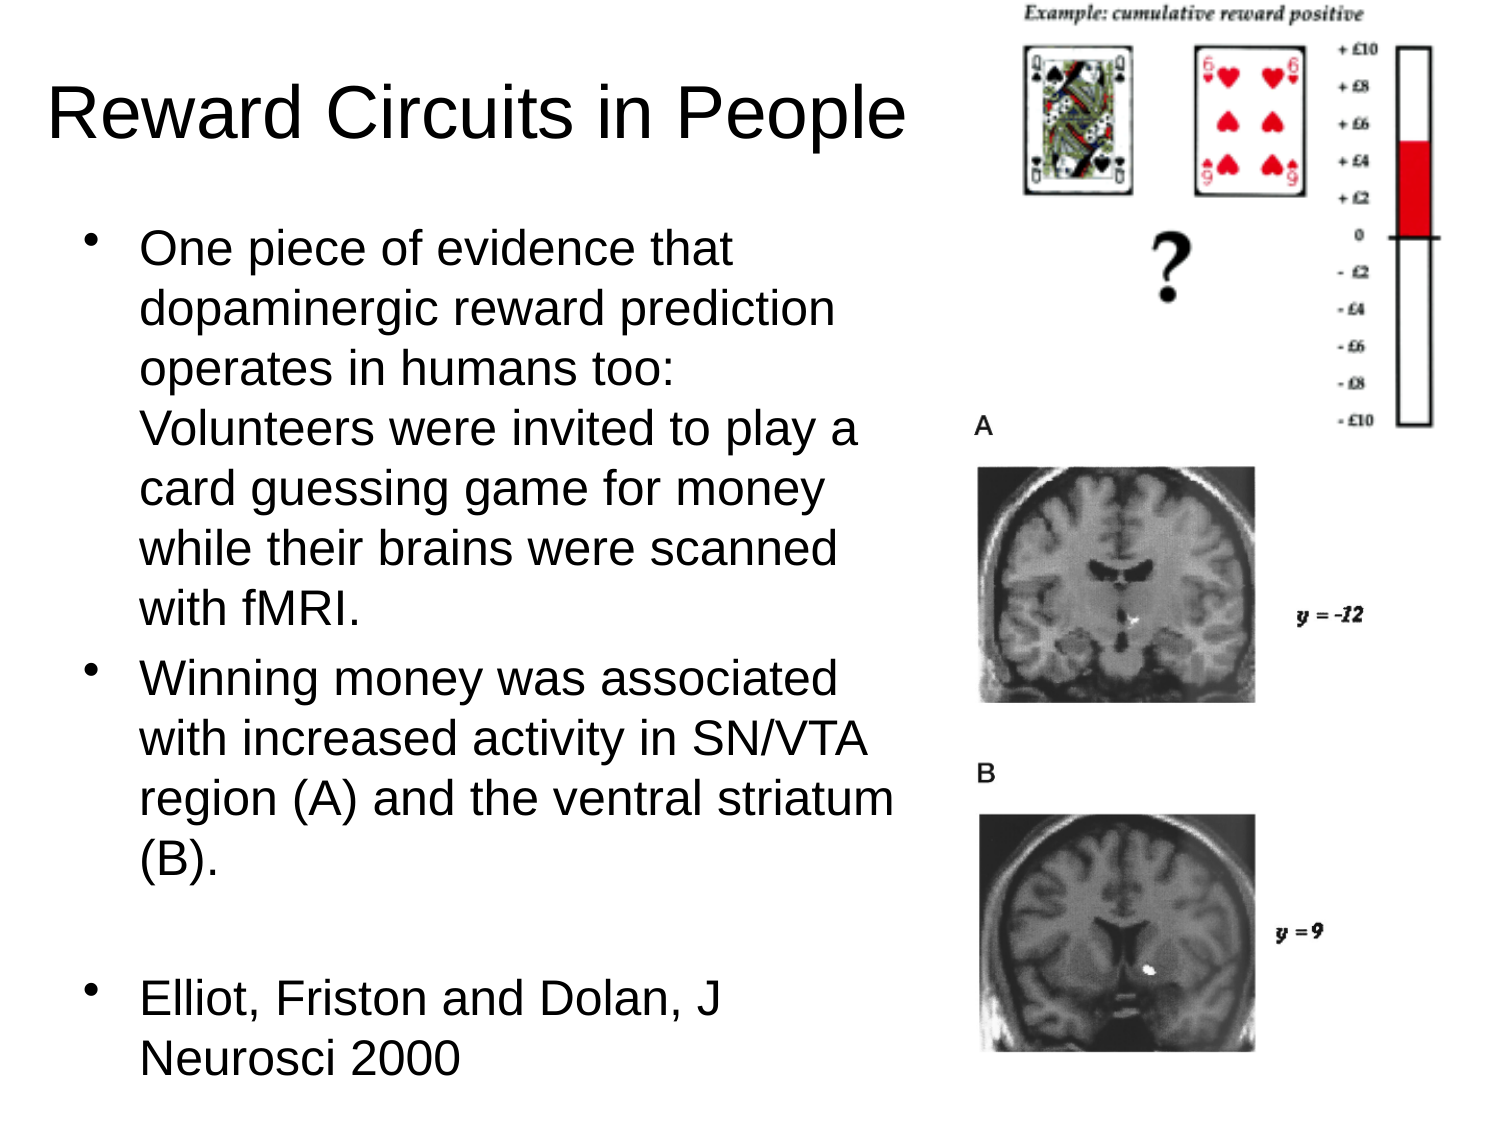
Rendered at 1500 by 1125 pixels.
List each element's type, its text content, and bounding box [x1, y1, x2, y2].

picture [971, 0, 1464, 1073]
title Reward Circuits in People [22, 56, 934, 161]
list One piece of evidence that dopaminergic reward prediction operates in humans too: Volunteers were invited to play a card guessing game for money while their brains were scanned with fMRI. Winning money was associated with increased activity in SN/VTA region (A) and the ventral striatum (B). Elliot, Friston and Dolan, J Neurosci 2000 [67, 208, 934, 1073]
